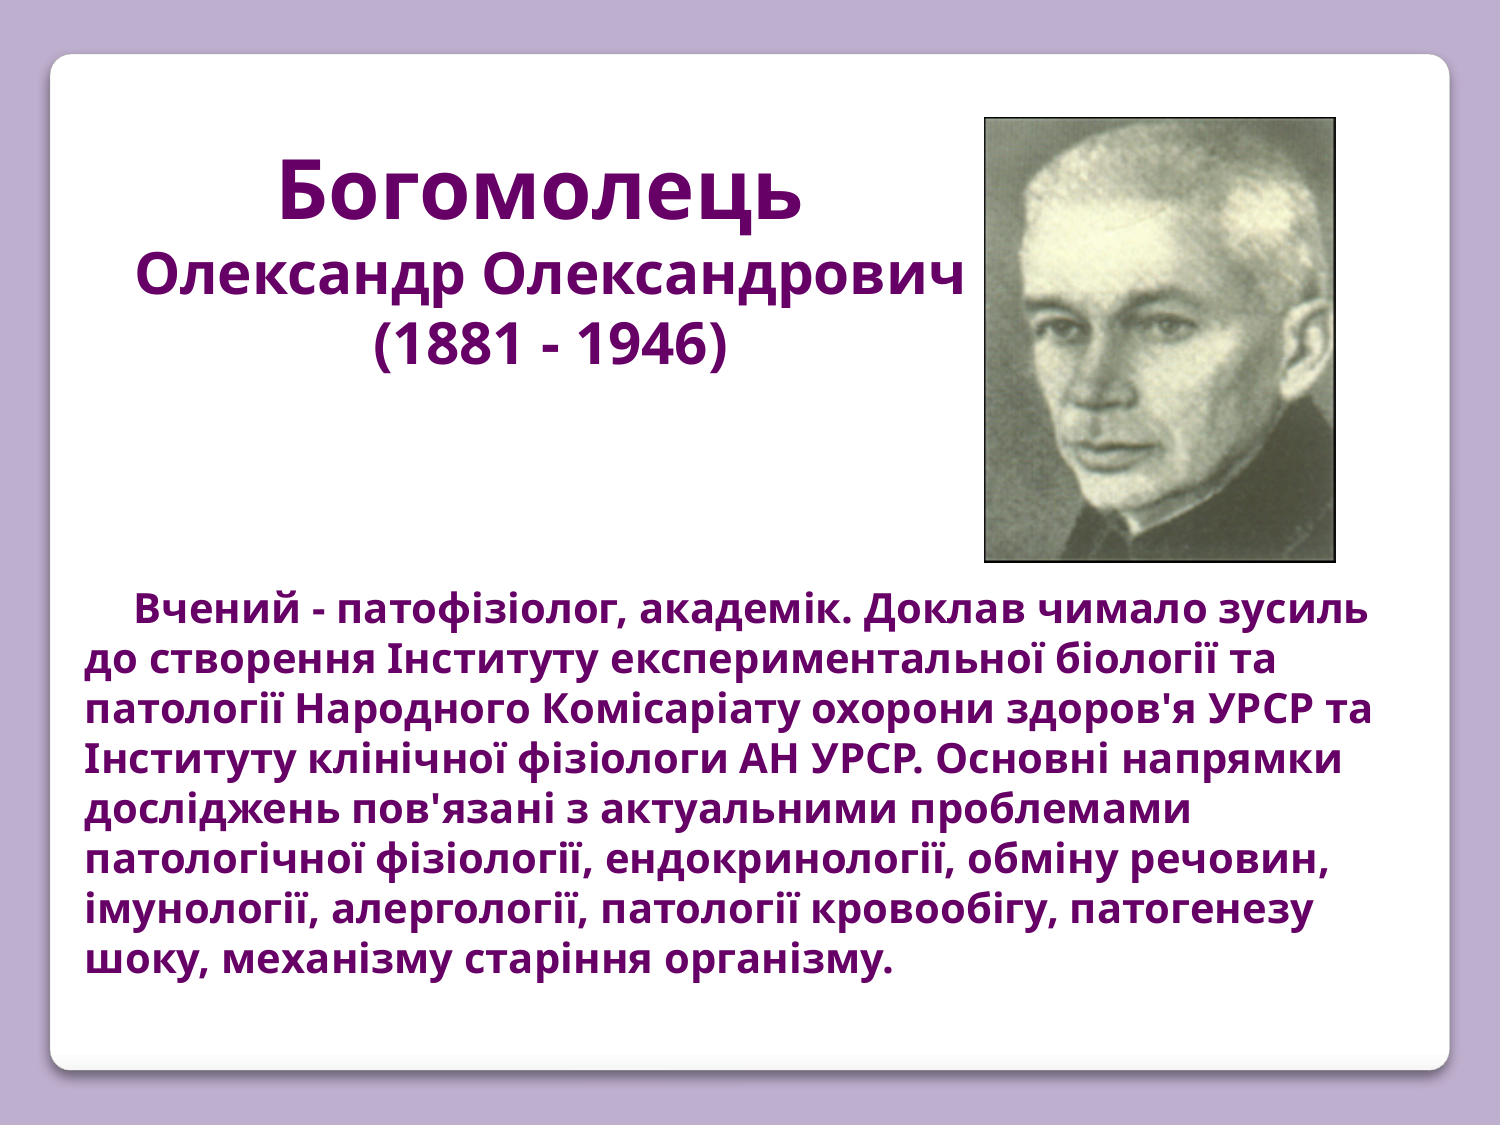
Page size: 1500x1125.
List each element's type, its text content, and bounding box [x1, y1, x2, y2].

picture [983, 116, 1337, 563]
text_box Богомолець Олександр Олександрович (1881 - 1946) [105, 128, 978, 384]
text_box Вчений - патофізіолог, академік. Доклав чимало зусиль до створення Інституту експериментальної біології та патології Народного Комісаріату охорони здоров'я УРСР та Інституту клінічної фізіологи АН УРСР. Основні напрямки досліджень пов'язані з актуальними проблемами патологічної фізіології, ендокринології, обміну речовин, імунології, алергології, патології кровообігу, патогенезу шоку, механізму старіння організму. [70, 574, 1418, 989]
